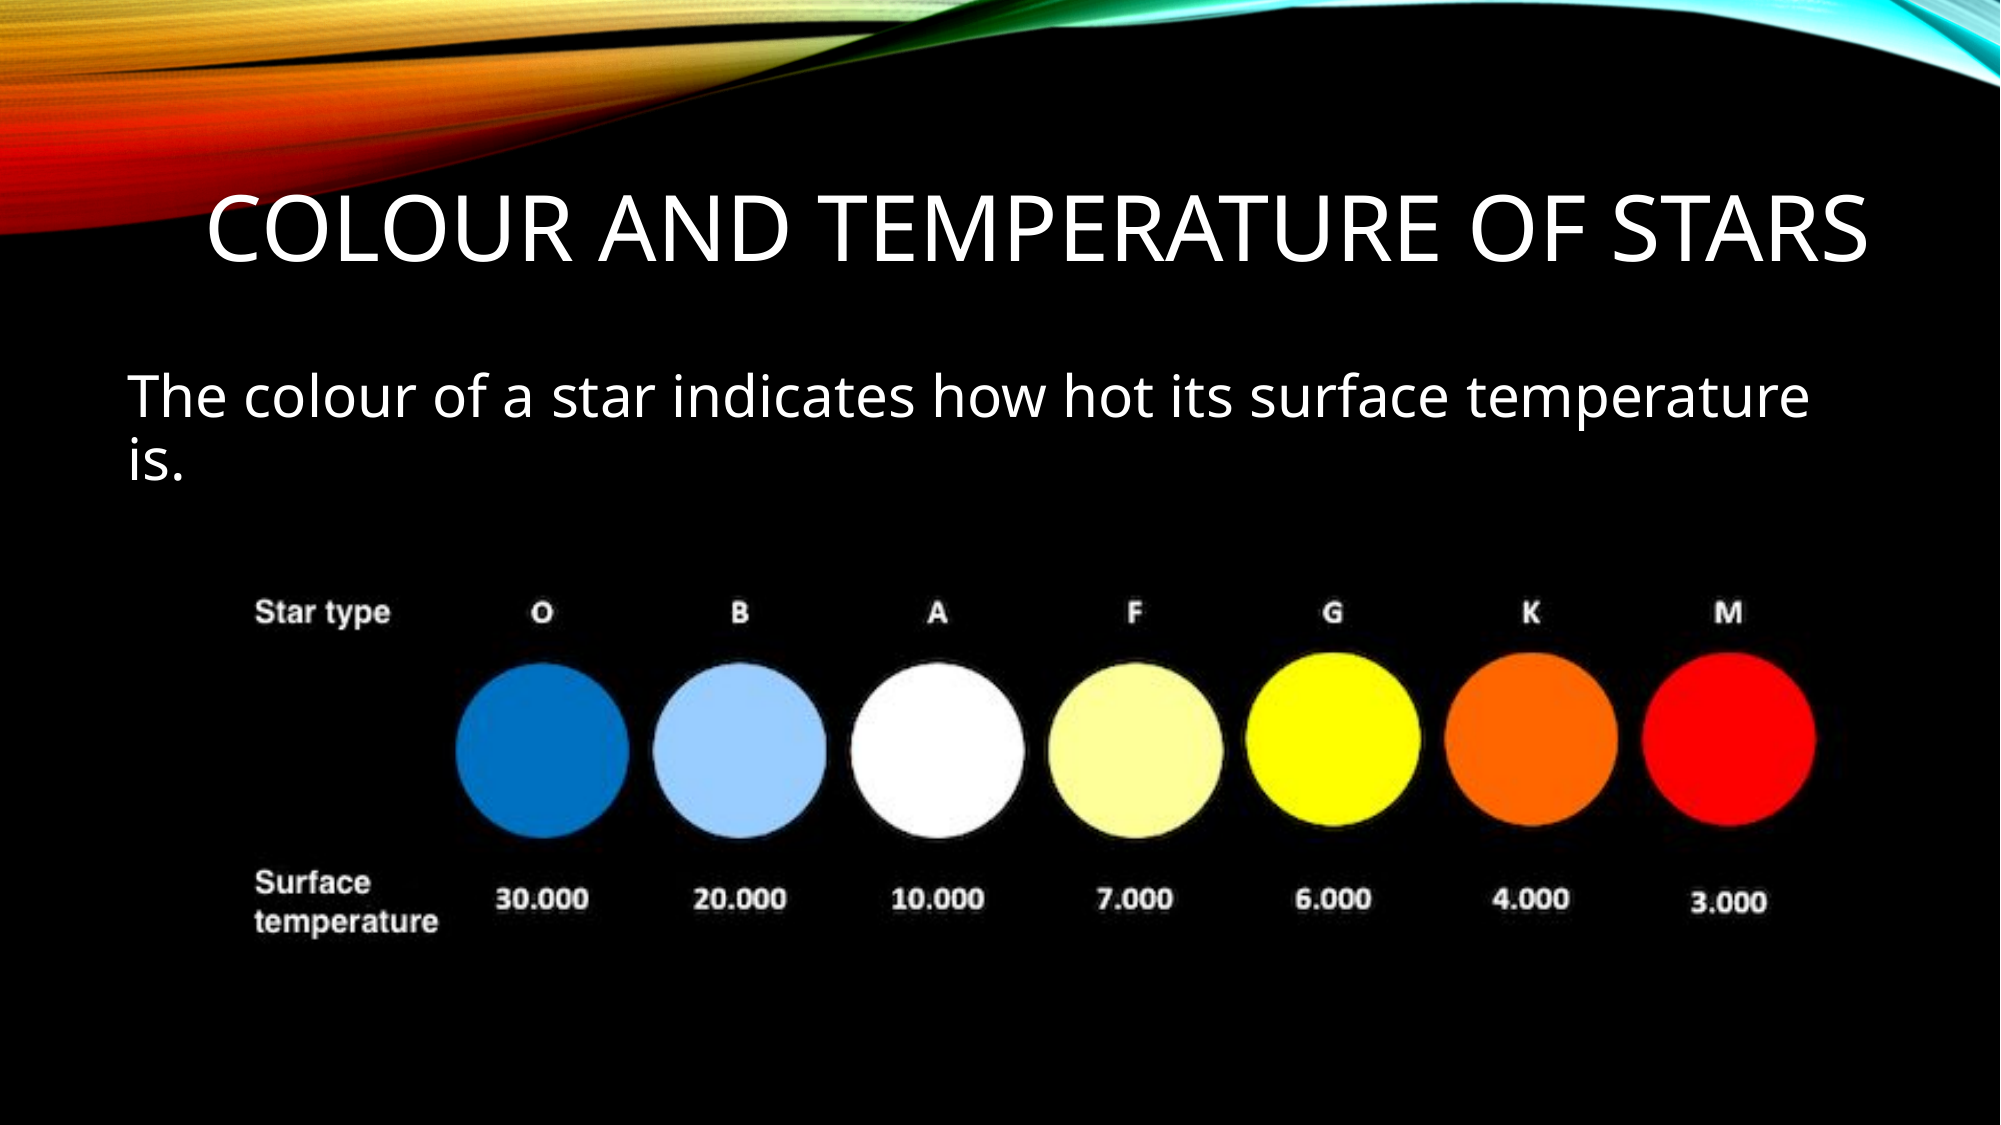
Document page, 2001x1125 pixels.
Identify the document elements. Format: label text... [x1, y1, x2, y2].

picture [0, 0, 2000, 237]
list The colour of a star indicates how hot its surface temperature is. [112, 360, 1888, 1021]
picture [200, 486, 1852, 1043]
title Colour and Temperature of Stars [147, 125, 1888, 338]
